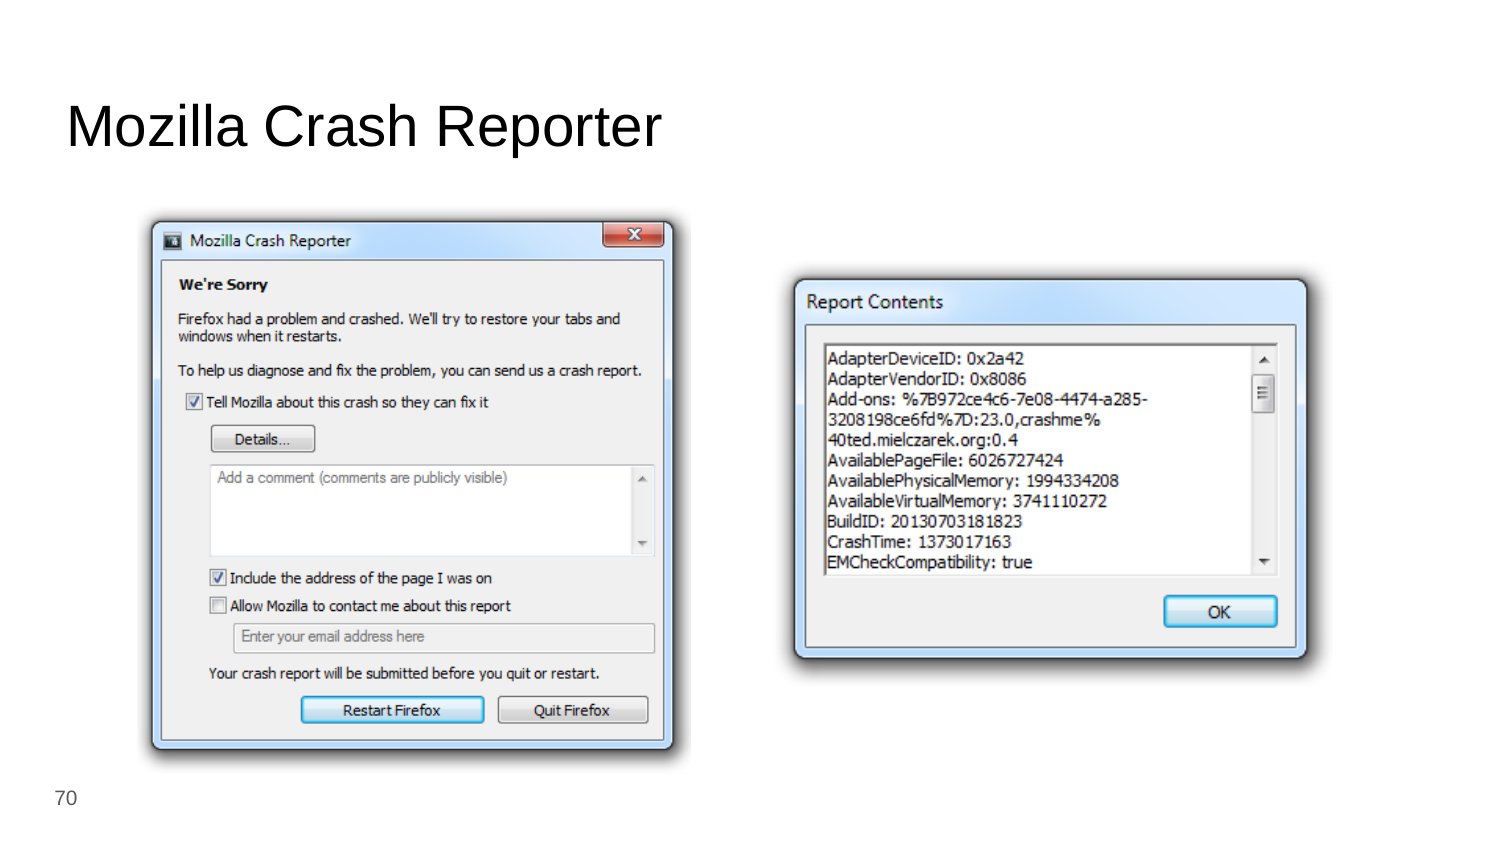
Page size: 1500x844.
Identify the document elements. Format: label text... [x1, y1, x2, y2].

slide_number ‹#› [2, 764, 93, 830]
picture [772, 260, 1333, 686]
title Mozilla Crash Reporter [51, 72, 1449, 167]
picture [137, 204, 692, 774]
